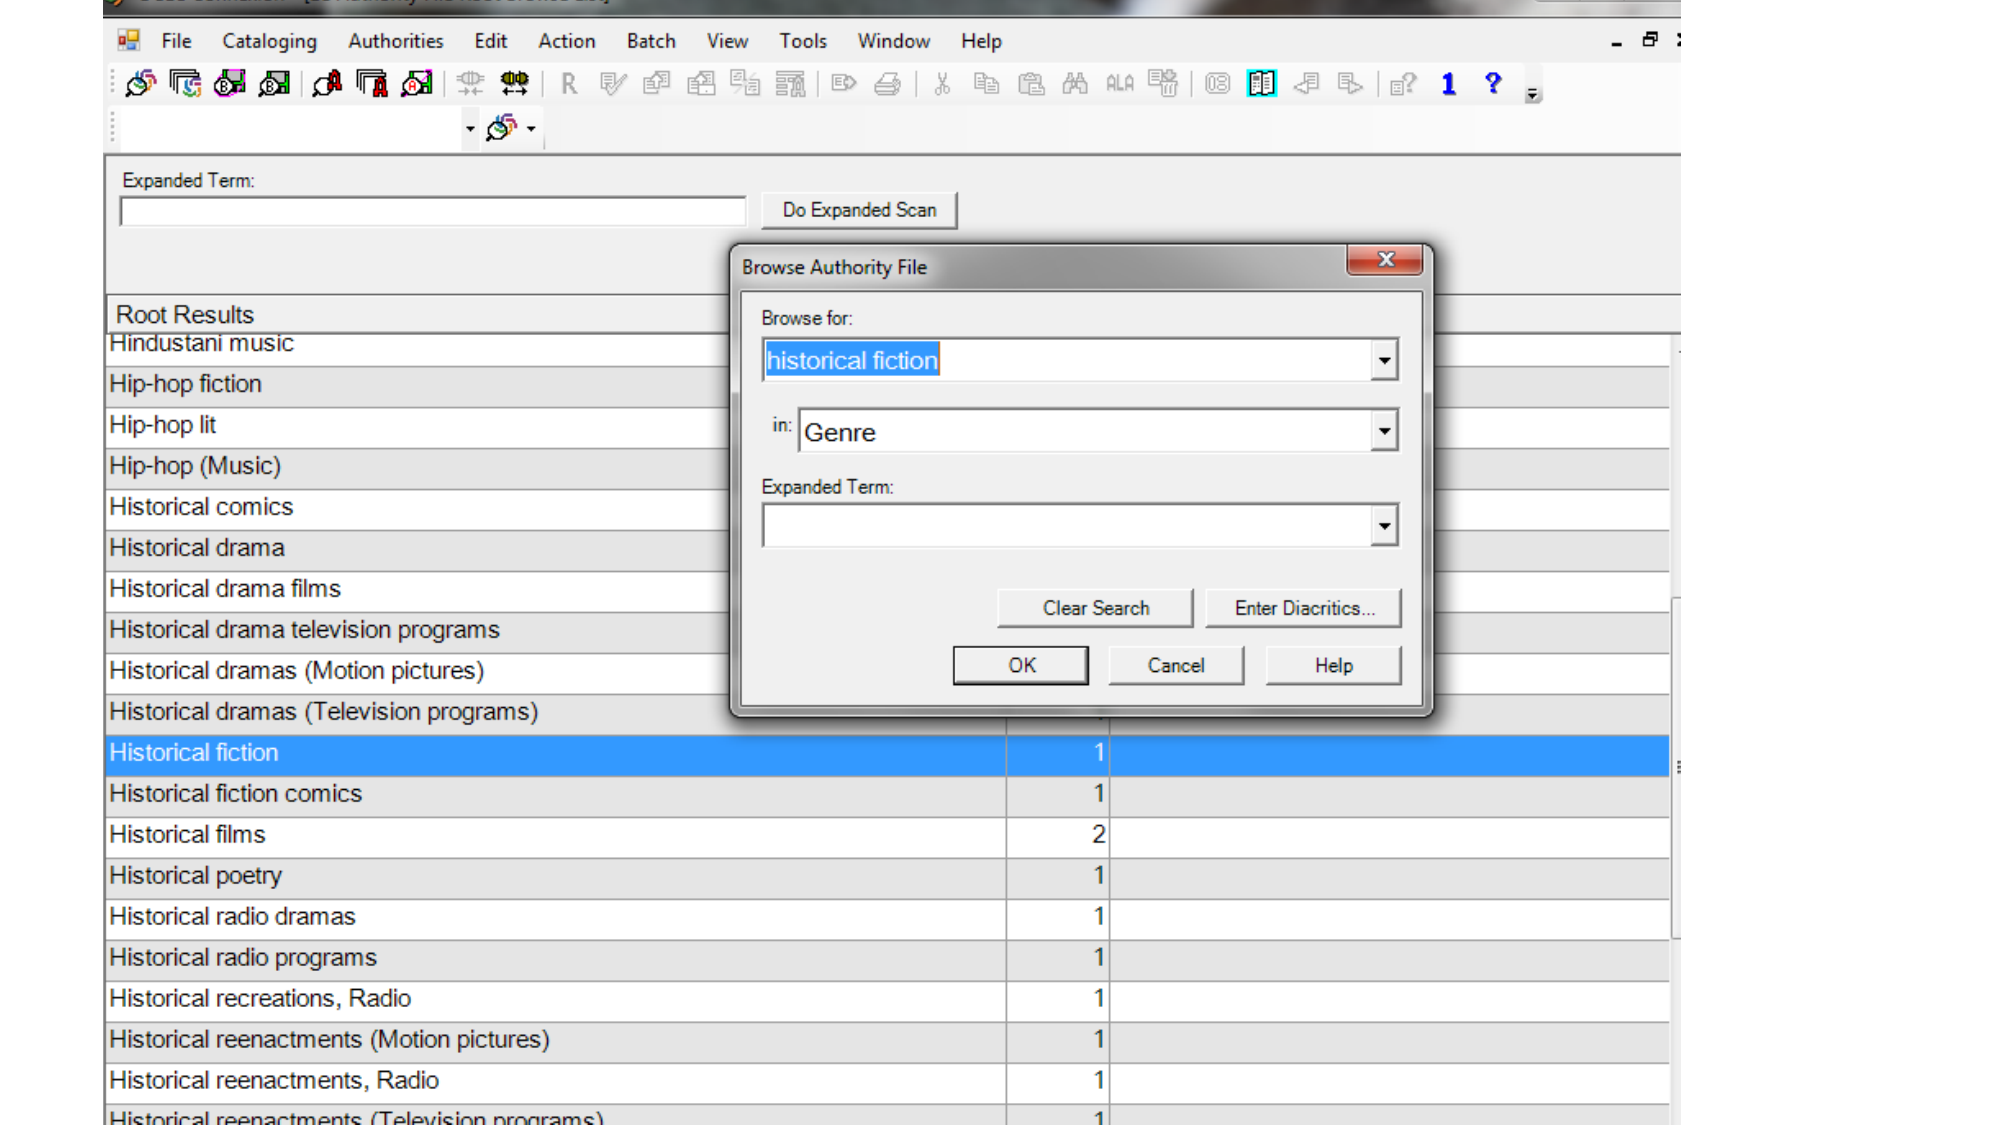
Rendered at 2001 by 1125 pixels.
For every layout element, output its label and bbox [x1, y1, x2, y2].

picture [103, 0, 1681, 1125]
